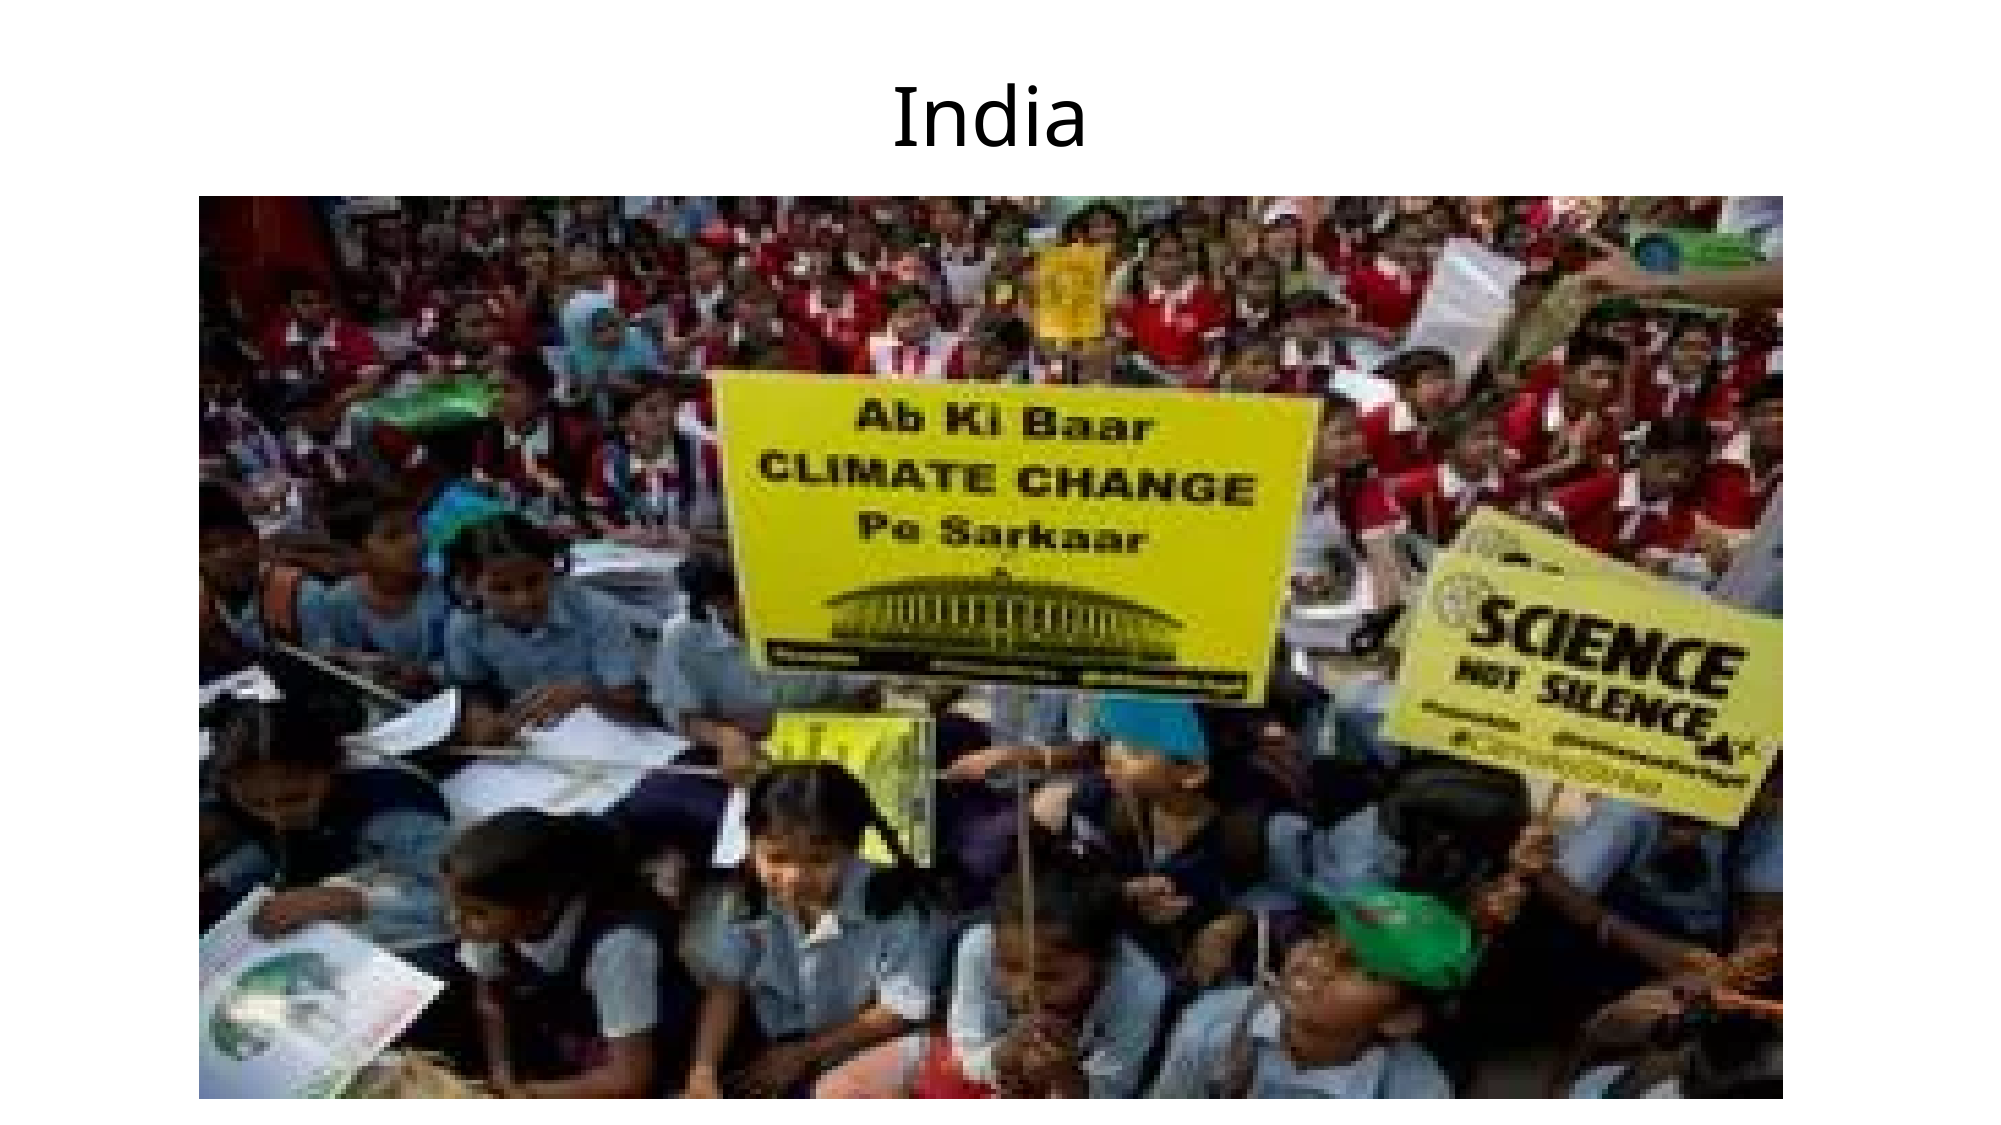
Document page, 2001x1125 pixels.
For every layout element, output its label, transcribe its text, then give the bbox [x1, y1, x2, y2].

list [199, 196, 1783, 1099]
title India [139, 67, 1865, 173]
